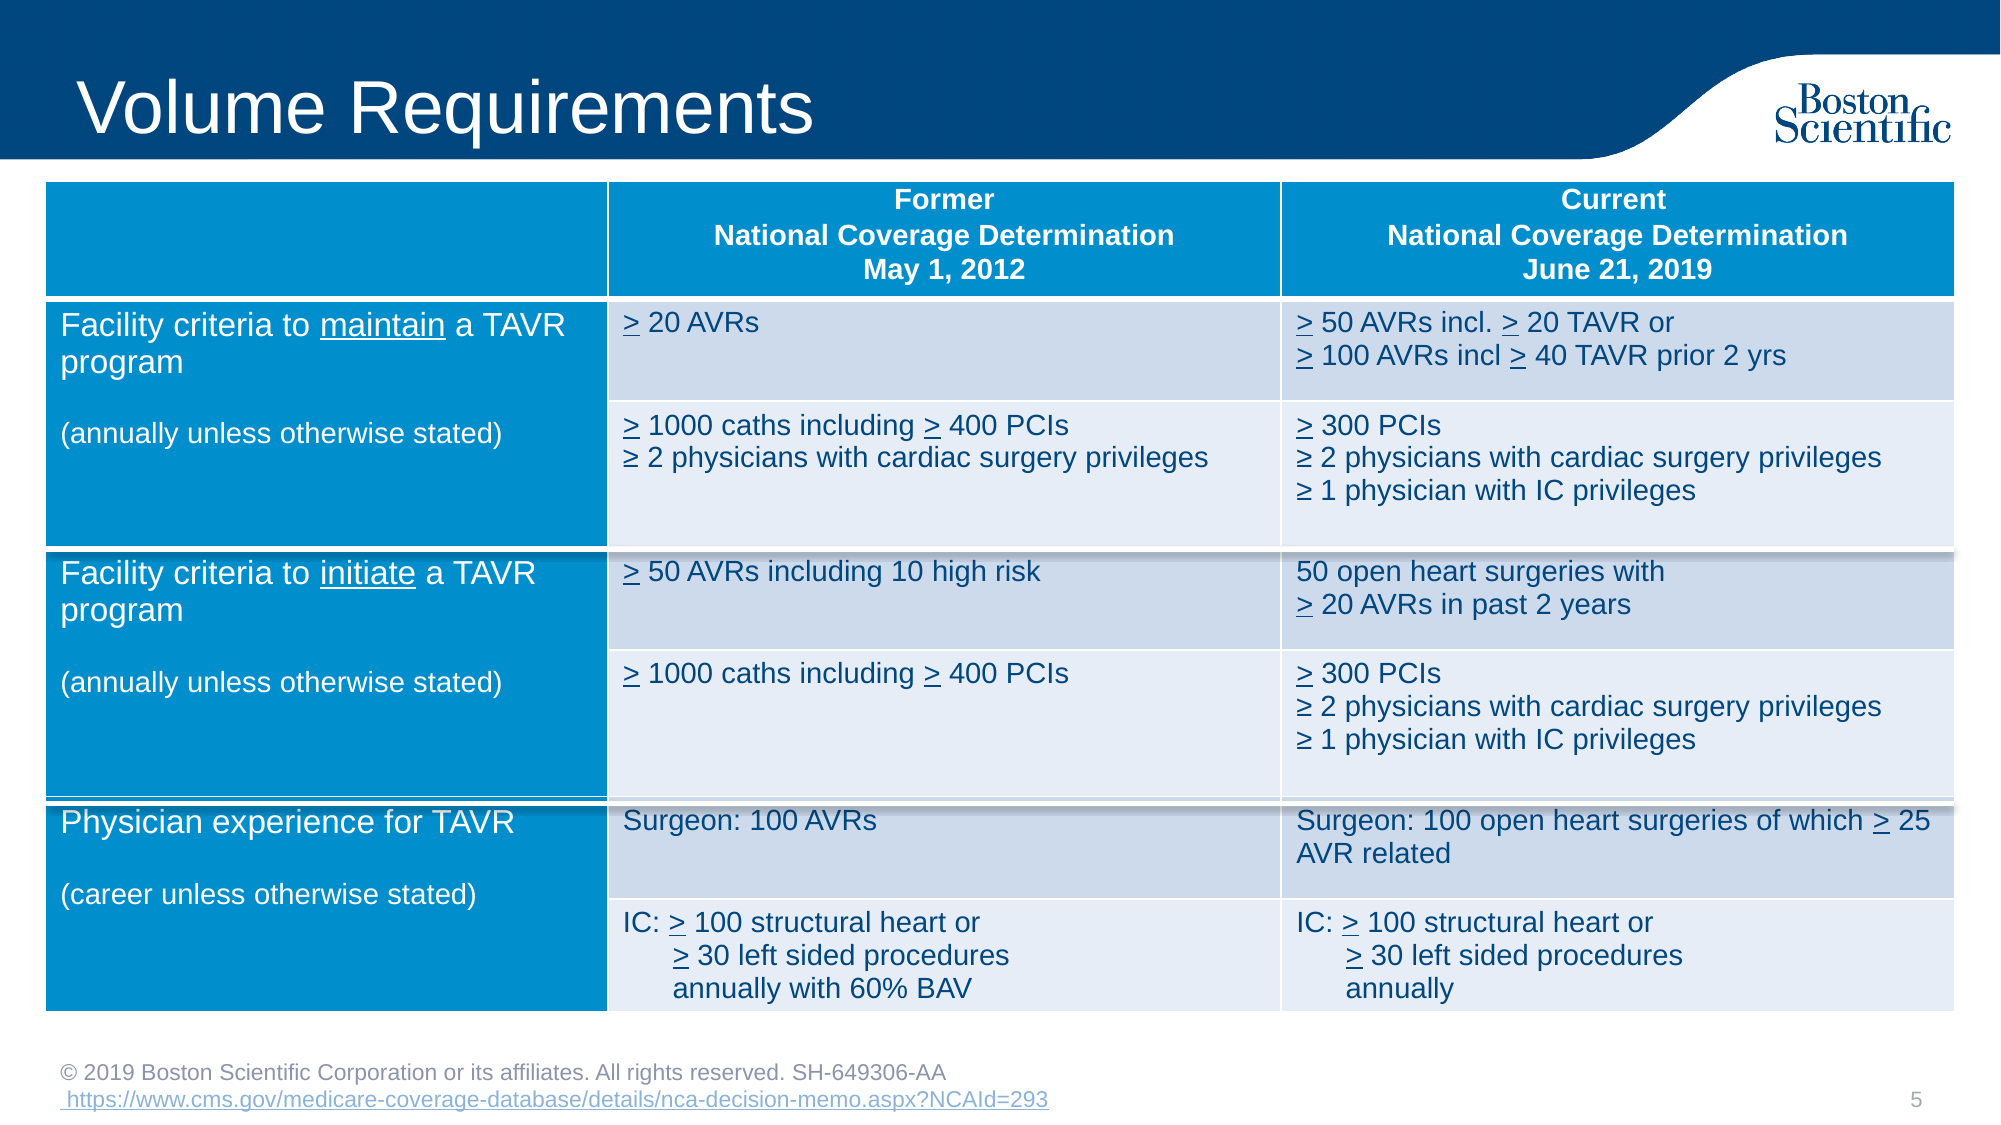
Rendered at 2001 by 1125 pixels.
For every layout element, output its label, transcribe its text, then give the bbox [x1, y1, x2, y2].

table_cell Surgeon: 100 open heart surgeries of which > 25 AVR related [1282, 797, 1954, 801]
table_cell IC: > 100 structural heart or > 30 left sided procedures annually with 60% BAV [609, 900, 1280, 1011]
table_cell > 50 AVRs incl. > 20 TAVR or > 100 AVRs incl > 40 TAVR prior 2 yrs [1282, 302, 1954, 400]
table_cell Facility criteria to initiate a TAVR program (annually unless otherwise stated) [46, 562, 607, 796]
table_cell IC: > 100 structural heart or > 30 left sided procedures annually [1282, 900, 1954, 1011]
table_header Former National Coverage Determination May 1, 2012 [609, 182, 1280, 296]
footer © 2019 Boston Scientific Corporation or its affiliates. All rights reserved. SH-649306-AA https://www.cms.gov/medicare-coverage-database/details/nca-decision-memo.aspx?NCAId=293 [45, 1054, 1146, 1115]
table_cell Facility criteria to maintain a TAVR program (annually unless otherwise stated) [46, 302, 607, 546]
table_cell > 50 AVRs including 10 high risk [609, 562, 1280, 649]
table_cell 50 open heart surgeries with > 20 AVRs in past 2 years [1282, 562, 1954, 649]
picture [0, 0, 2001, 1125]
table_cell > 1000 caths including > 400 PCIs [609, 651, 1280, 796]
table_cell Surgeon: 100 AVRs [609, 816, 1280, 898]
table_cell > 300 PCIs ≥ 2 physicians with cardiac surgery privileges ≥ 1 physician with IC privileges [1282, 402, 1954, 546]
table_cell > 20 AVRs [609, 302, 1280, 400]
table_cell Physician experience for TAVR (career unless otherwise stated) [46, 816, 607, 1011]
table_cell Physician experience for TAVR (career unless otherwise stated) [46, 797, 607, 801]
table_header [46, 182, 607, 296]
table_cell > 1000 caths including > 400 PCIs ≥ 2 physicians with cardiac surgery privileges [609, 402, 1280, 545]
title Volume Requirements [62, 53, 1641, 154]
table_header Current National Coverage Determination June 21, 2019 [1282, 182, 1954, 296]
table_cell Surgeon: 100 open heart surgeries of which > 25 AVR related [1282, 816, 1954, 898]
table_cell > 300 PCIs ≥ 2 physicians with cardiac surgery privileges ≥ 1 physician with IC privileges [1282, 651, 1954, 796]
